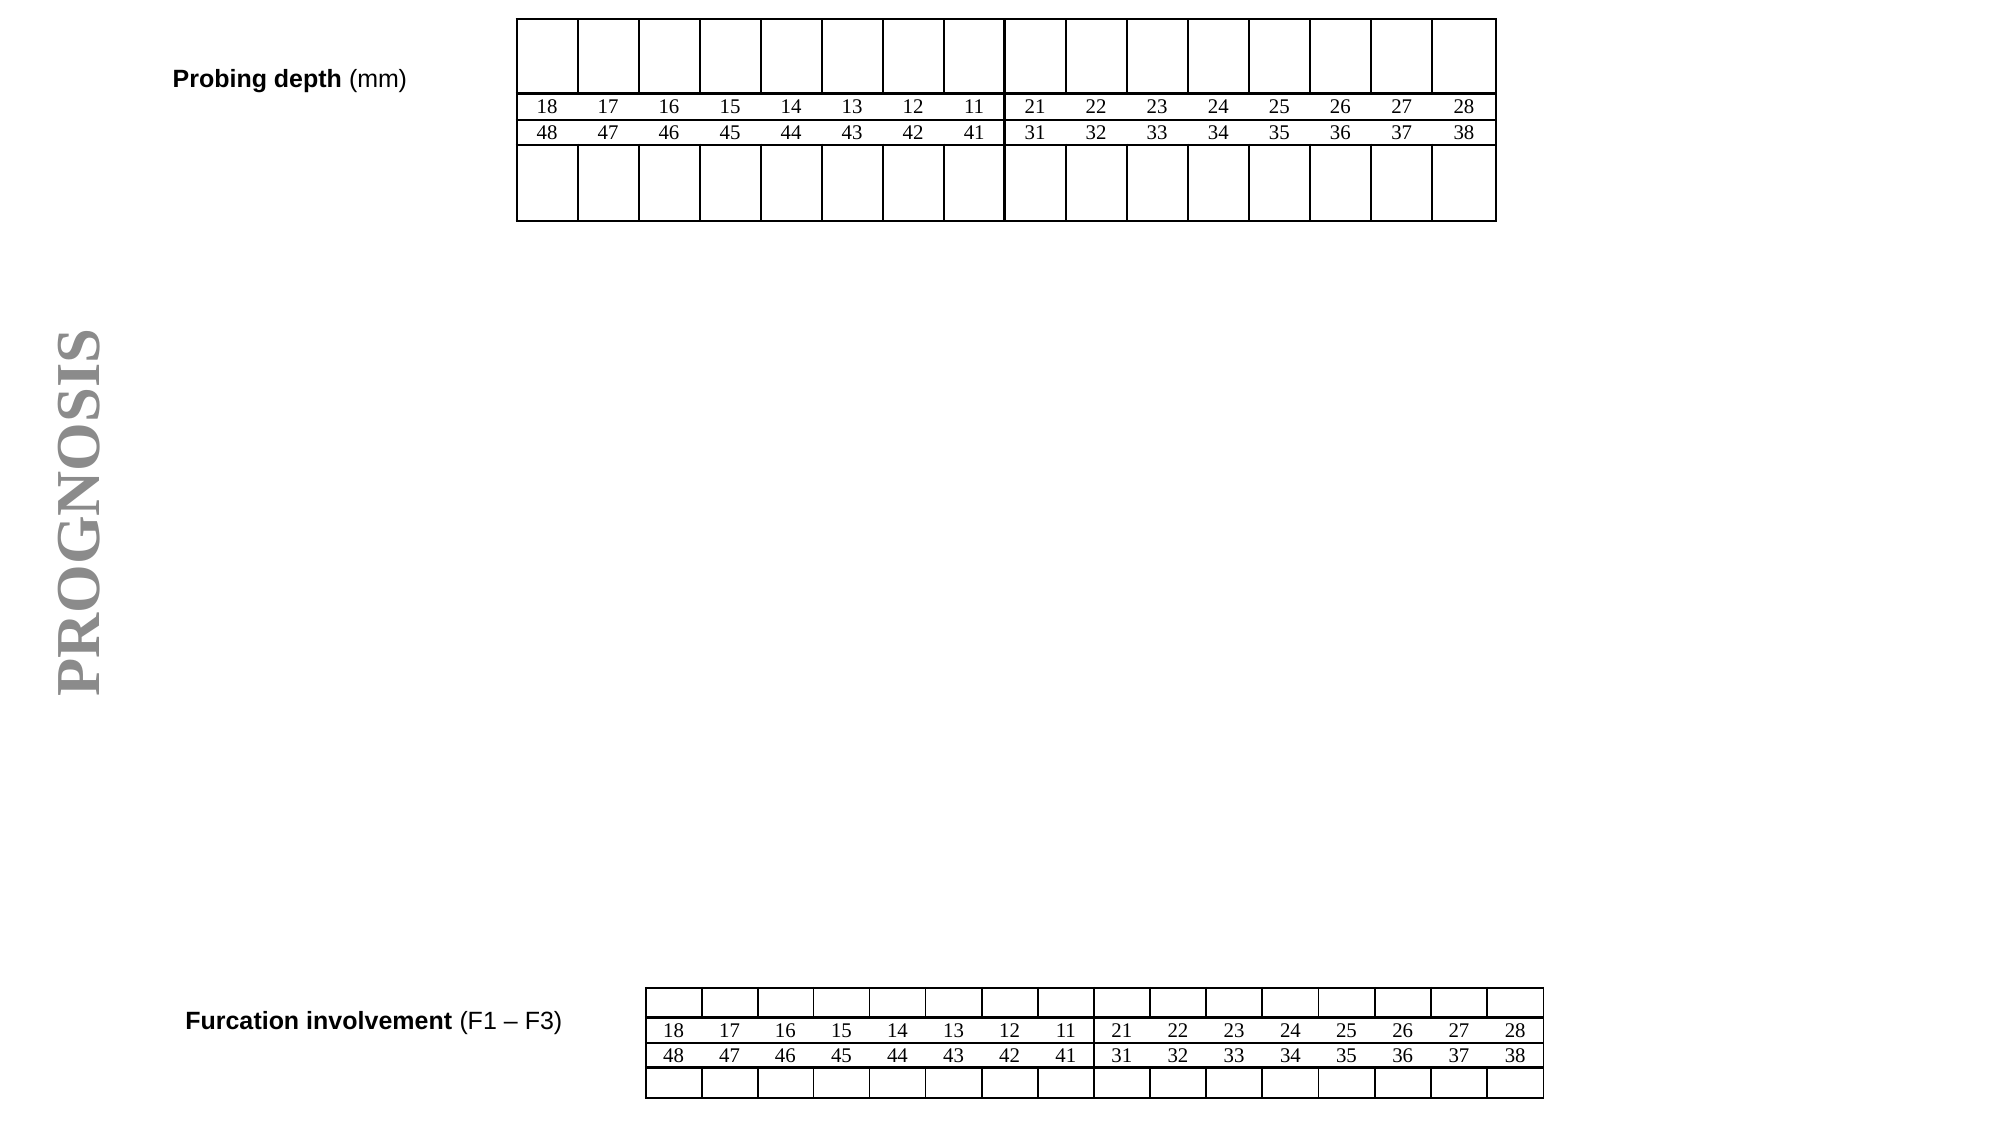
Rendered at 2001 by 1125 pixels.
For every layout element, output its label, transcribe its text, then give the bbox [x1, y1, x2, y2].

table_cell [823, 146, 882, 220]
table_cell 12 [982, 1019, 1038, 1042]
table_cell [647, 1069, 701, 1097]
table_header [1151, 989, 1205, 1016]
footer PROGNOSIS [35, 75, 115, 951]
table_cell 27 [1431, 1019, 1487, 1042]
table_cell 37 [1431, 1044, 1487, 1066]
table_cell [945, 146, 1003, 220]
table_cell 28 [1432, 95, 1495, 119]
table_header [1095, 989, 1149, 1016]
table_cell 15 [814, 1019, 870, 1042]
table_header [945, 20, 1003, 92]
table_header [1006, 20, 1065, 92]
table_cell 43 [926, 1044, 982, 1066]
table_cell [1250, 146, 1309, 220]
table_cell 32 [1066, 121, 1127, 144]
table_header [823, 20, 882, 92]
table_cell [1207, 1069, 1261, 1097]
table_cell [1039, 1069, 1093, 1097]
table_cell 25 [1319, 1019, 1375, 1042]
table_cell [1006, 146, 1065, 220]
table_cell 11 [1038, 1019, 1093, 1042]
table_cell 48 [518, 121, 578, 144]
table_header [1189, 20, 1248, 92]
table_cell 46 [758, 1044, 814, 1066]
table_cell 35 [1249, 121, 1310, 144]
table_cell [1433, 146, 1495, 220]
table_cell 15 [700, 95, 761, 119]
table_header [1250, 20, 1309, 92]
table_header [1488, 989, 1543, 1016]
table_cell 21 [1095, 1019, 1150, 1042]
table_header [518, 20, 577, 92]
table_cell [1128, 146, 1187, 220]
table_cell [1067, 146, 1126, 220]
table_cell 25 [1249, 95, 1310, 119]
table_cell 22 [1066, 95, 1127, 119]
table_header [1263, 989, 1318, 1016]
table_cell 41 [944, 121, 1003, 144]
table_header [1039, 989, 1093, 1016]
table_cell [640, 146, 699, 220]
table_header [1128, 20, 1187, 92]
table_cell 38 [1432, 121, 1495, 144]
table_cell [579, 146, 638, 220]
table_cell 48 [647, 1044, 702, 1066]
table_header [1067, 20, 1126, 92]
table_cell 34 [1188, 121, 1249, 144]
table_cell 35 [1319, 1044, 1375, 1066]
table_header [759, 989, 813, 1016]
table_cell 12 [883, 95, 944, 119]
table_cell [884, 146, 943, 220]
table_cell 33 [1127, 121, 1188, 144]
table_header [814, 989, 869, 1016]
table_cell 41 [1038, 1044, 1093, 1066]
table_cell 23 [1127, 95, 1188, 119]
table_cell [1263, 1069, 1318, 1097]
table_cell 18 [647, 1019, 702, 1042]
table_cell [1372, 146, 1431, 220]
table_header [1376, 989, 1430, 1016]
table_cell 27 [1371, 95, 1432, 119]
table_header [1319, 989, 1374, 1016]
table_cell 26 [1310, 95, 1371, 119]
table_cell [870, 1069, 925, 1097]
table_cell 17 [702, 1019, 758, 1042]
table_cell 36 [1375, 1044, 1431, 1066]
table_cell 24 [1262, 1019, 1319, 1042]
table_cell [814, 1069, 869, 1097]
table_header [647, 989, 701, 1016]
table_header [926, 989, 981, 1016]
table_header [1432, 989, 1486, 1016]
table_cell 13 [822, 95, 883, 119]
table_cell 16 [758, 1019, 814, 1042]
table_header [870, 989, 925, 1016]
table_cell [1151, 1069, 1205, 1097]
table_header [701, 20, 760, 92]
table_cell 17 [578, 95, 639, 119]
table_cell 22 [1150, 1019, 1206, 1042]
table_cell 31 [1006, 121, 1066, 144]
table_cell 24 [1188, 95, 1249, 119]
table_cell 26 [1375, 1019, 1431, 1042]
table_cell [1376, 1069, 1430, 1097]
table_cell [701, 146, 760, 220]
table_cell [1311, 146, 1370, 220]
table_header [1207, 989, 1261, 1016]
table_header [640, 20, 699, 92]
table_cell 38 [1487, 1044, 1543, 1066]
table_header [1311, 20, 1370, 92]
table_header [1372, 20, 1431, 92]
table_cell 43 [822, 121, 883, 144]
table_cell 42 [982, 1044, 1038, 1066]
table_cell [759, 1069, 813, 1097]
table_cell [762, 146, 821, 220]
table_cell 47 [578, 121, 639, 144]
table_cell 21 [1006, 95, 1066, 119]
table_cell 42 [883, 121, 944, 144]
text_box Furcation involvement (F1 – F3) [170, 997, 578, 1042]
table_header [983, 989, 1037, 1016]
text_box Probing depth (mm) [157, 54, 516, 145]
table_cell 32 [1150, 1044, 1206, 1066]
table_cell 33 [1206, 1044, 1262, 1066]
table_cell 28 [1487, 1019, 1543, 1042]
table_cell [1189, 146, 1248, 220]
table_header [579, 20, 638, 92]
table_cell 13 [926, 1019, 982, 1042]
table_cell 45 [814, 1044, 870, 1066]
table_cell 31 [1095, 1044, 1150, 1066]
table_cell 34 [1262, 1044, 1319, 1066]
table_cell [1488, 1069, 1543, 1097]
table_cell [518, 146, 577, 220]
table_cell 18 [518, 95, 578, 119]
table_cell 14 [870, 1019, 926, 1042]
table_cell 46 [639, 121, 700, 144]
table_cell 16 [639, 95, 700, 119]
table_header [1433, 20, 1495, 92]
table_cell 23 [1206, 1019, 1262, 1042]
table_header [762, 20, 821, 92]
table_cell 14 [761, 95, 822, 119]
table_cell [983, 1069, 1037, 1097]
table_cell 36 [1310, 121, 1371, 144]
table_cell 44 [870, 1044, 926, 1066]
table_cell 47 [702, 1044, 758, 1066]
table_cell [703, 1069, 757, 1097]
table_header [703, 989, 757, 1016]
table_cell [1319, 1069, 1374, 1097]
table_cell 37 [1371, 121, 1432, 144]
table_cell 11 [944, 95, 1003, 119]
table_cell 45 [700, 121, 761, 144]
table_cell [926, 1069, 981, 1097]
table_cell 44 [761, 121, 822, 144]
table_cell [1432, 1069, 1486, 1097]
table_cell [1095, 1069, 1149, 1097]
table_header [884, 20, 943, 92]
